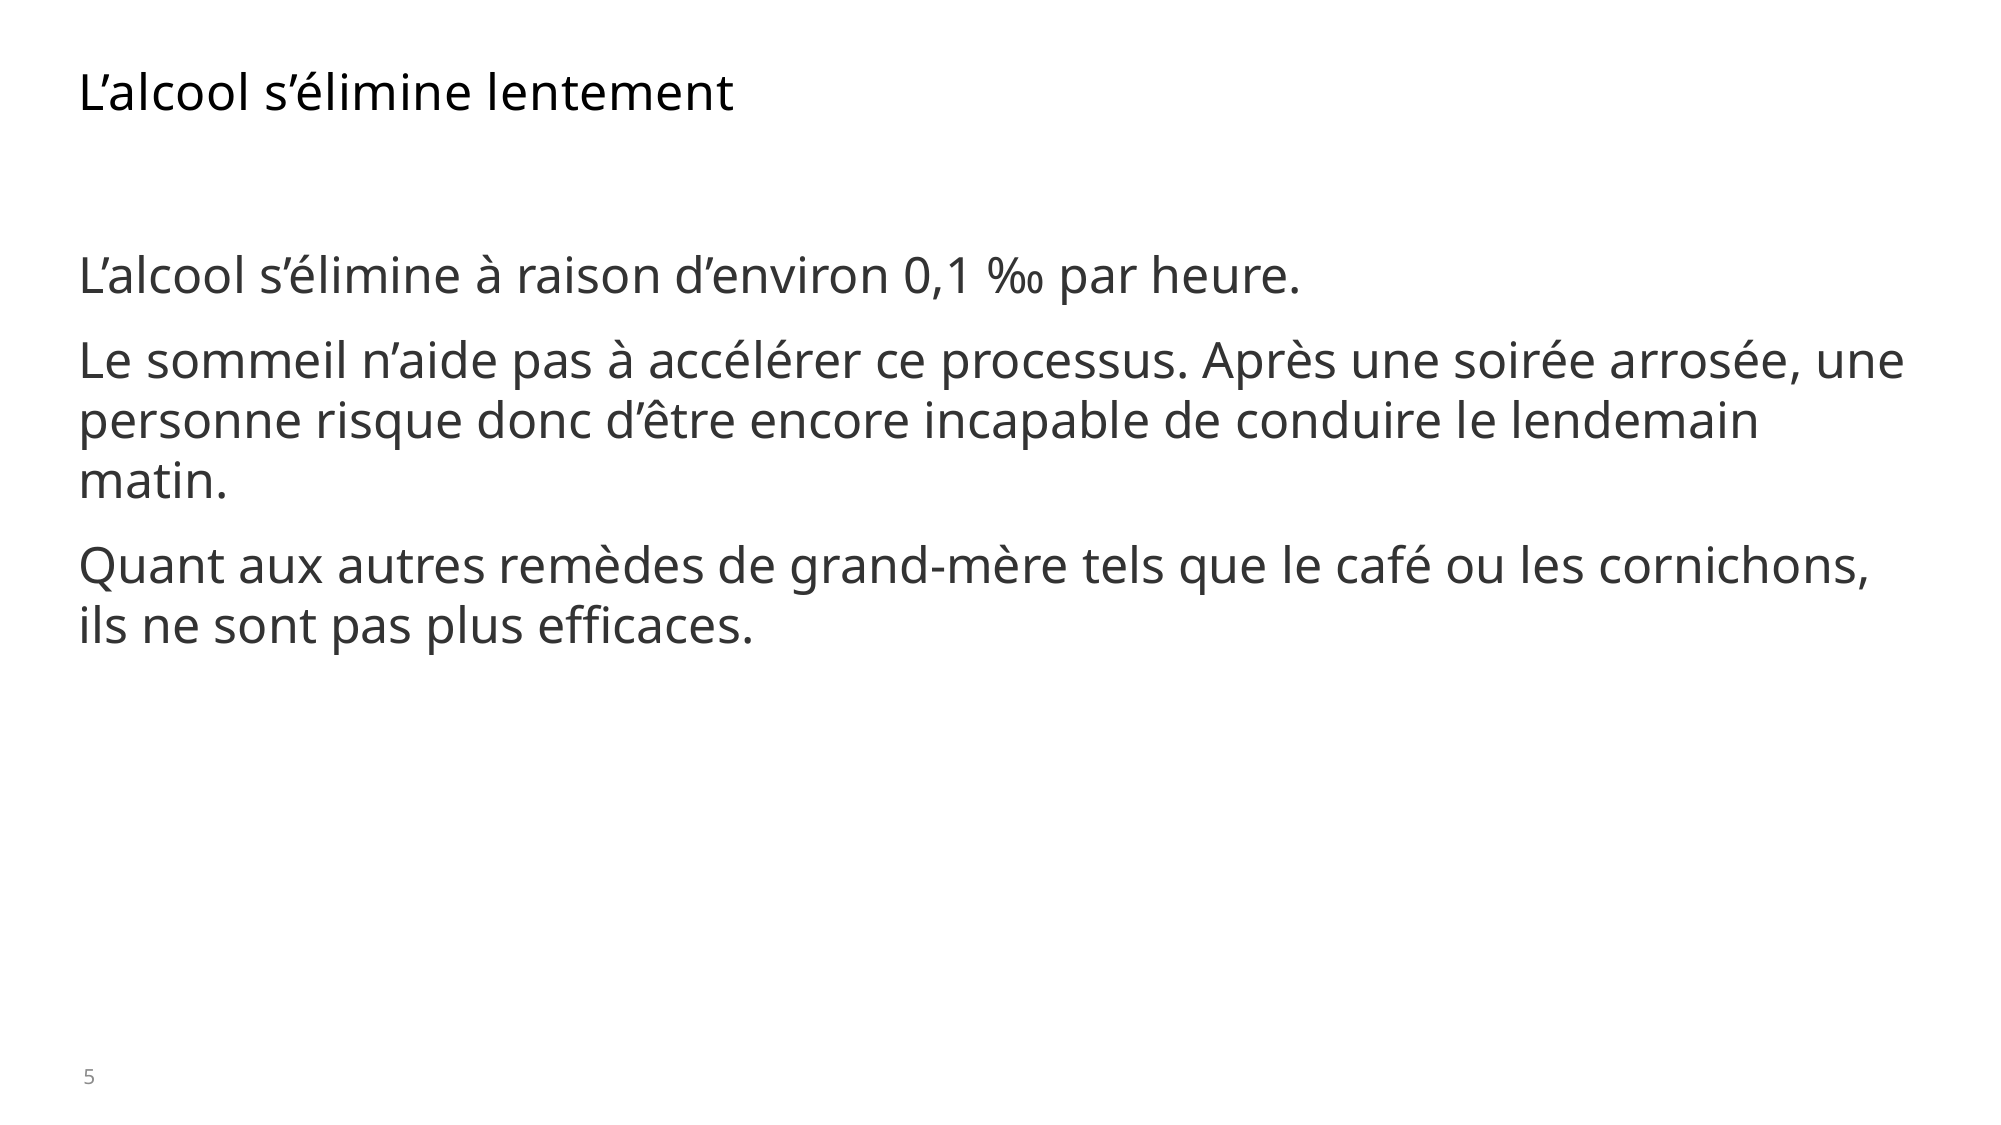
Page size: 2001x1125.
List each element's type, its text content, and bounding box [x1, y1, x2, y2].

slide_number 5 [83, 1063, 218, 1090]
list L’alcool s’élimine à raison d’environ 0,1 ‰ par heure. Le sommeil n’aide pas à accélérer ce processus. Après une soirée arrosée, une personne risque donc d’être encore incapable de conduire le lendemain matin. Quant aux autres remèdes de grand-mère tels que le café ou les cornichons, ils ne sont pas plus efficaces. [78, 243, 1922, 1014]
title L’alcool s’élimine lentement [78, 59, 1922, 112]
